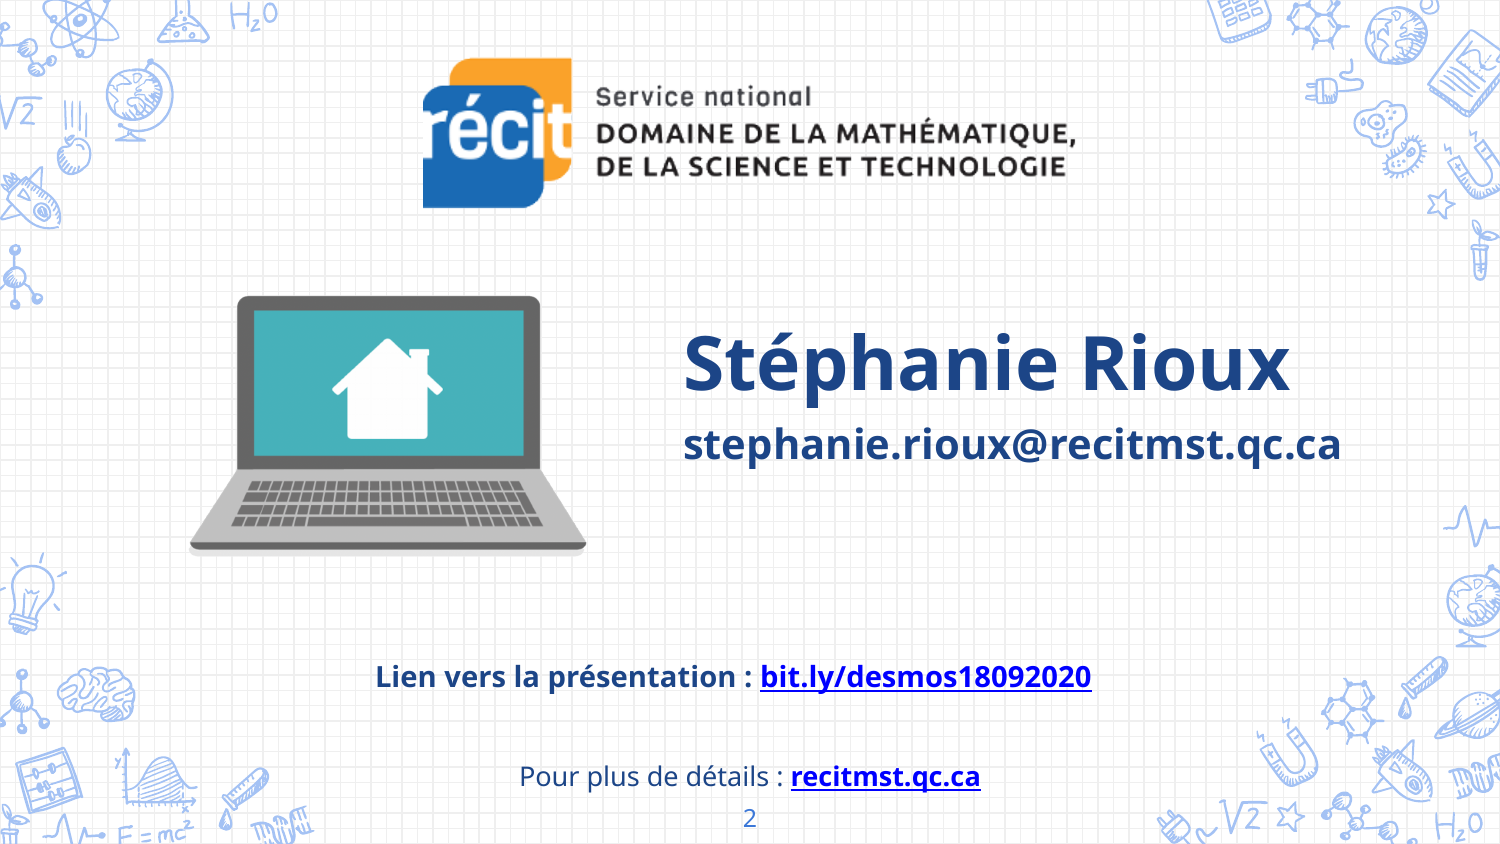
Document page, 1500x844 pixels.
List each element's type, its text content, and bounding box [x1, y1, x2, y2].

list Stéphanie Rioux stephanie.rioux@recitmst.qc.ca [668, 300, 1430, 547]
text_box Pour plus de détails : recitmst.qc.ca [410, 744, 1090, 815]
picture [180, 286, 593, 561]
slide_number ‹#› [705, 815, 795, 844]
text_box Lien vers la présentation : bit.ly/desmos18092020 [359, 643, 1184, 713]
picture [423, 40, 1077, 229]
